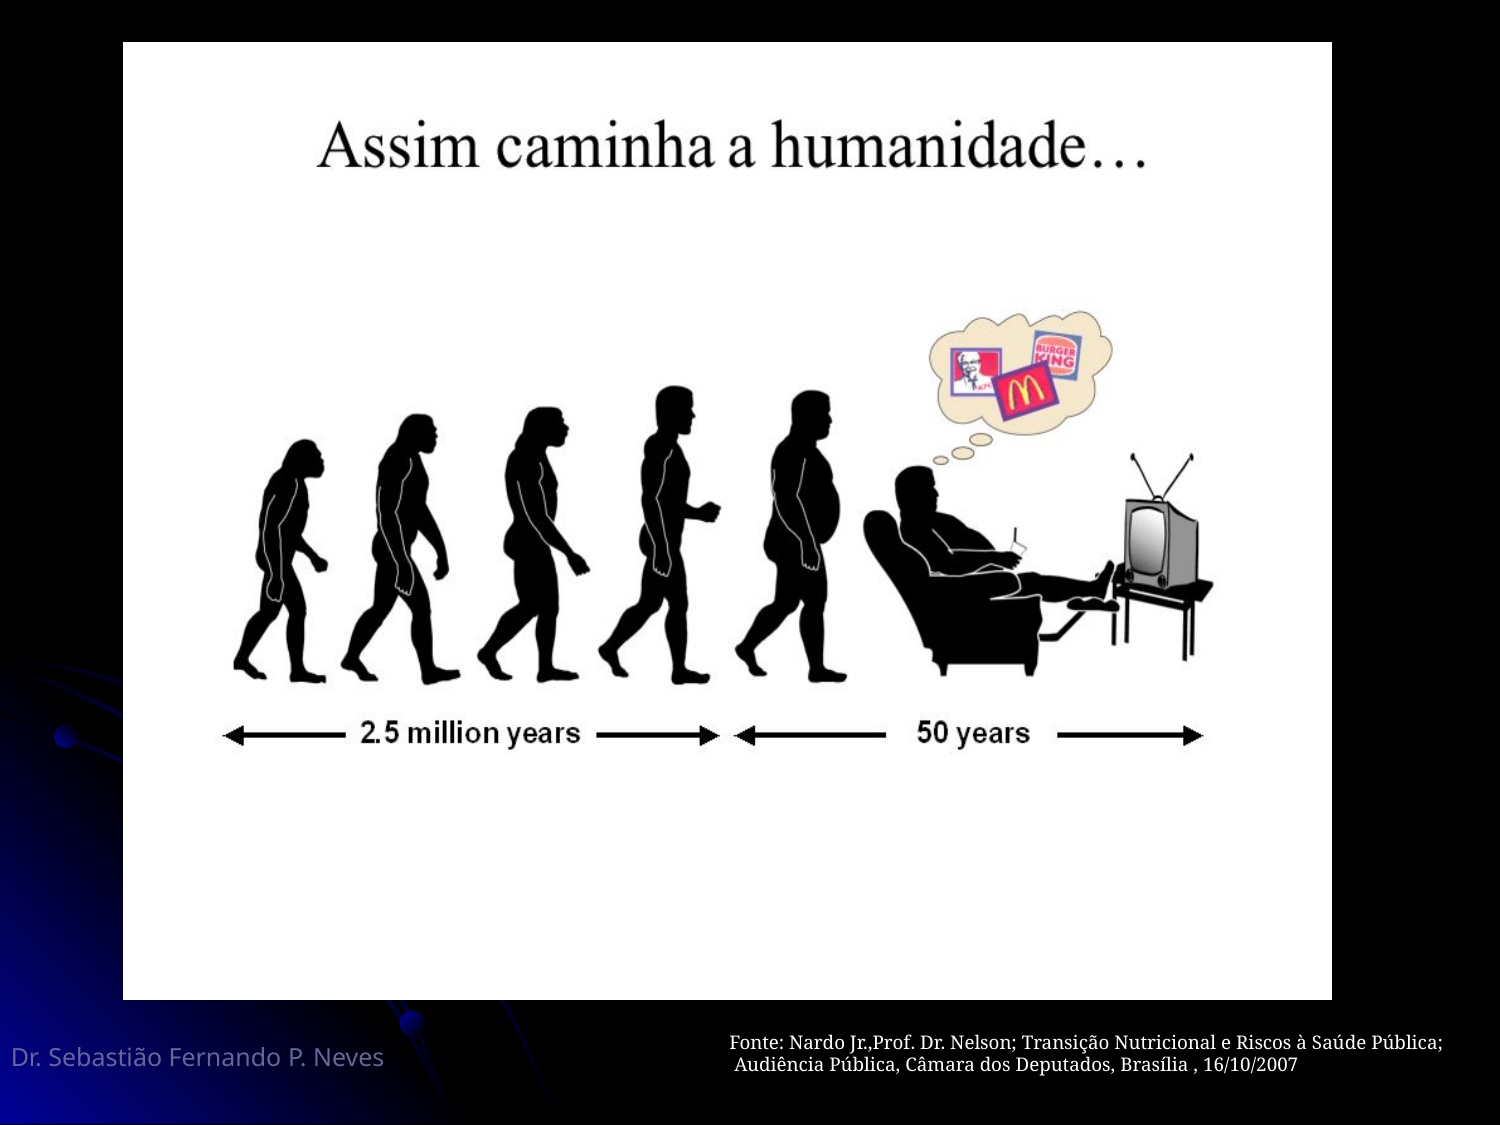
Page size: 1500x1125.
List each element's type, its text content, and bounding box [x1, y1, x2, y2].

picture [123, 42, 1332, 1000]
text_box Dr. Sebastião Fernando P. Neves [0, 1033, 400, 1079]
text_box Fonte: Nardo Jr.,Prof. Dr. Nelson; Transição Nutricional e Riscos à Saúde Pública; Audiência Pública, Câmara dos Deputados, Brasília , 16/10/2007 [714, 1023, 1464, 1083]
